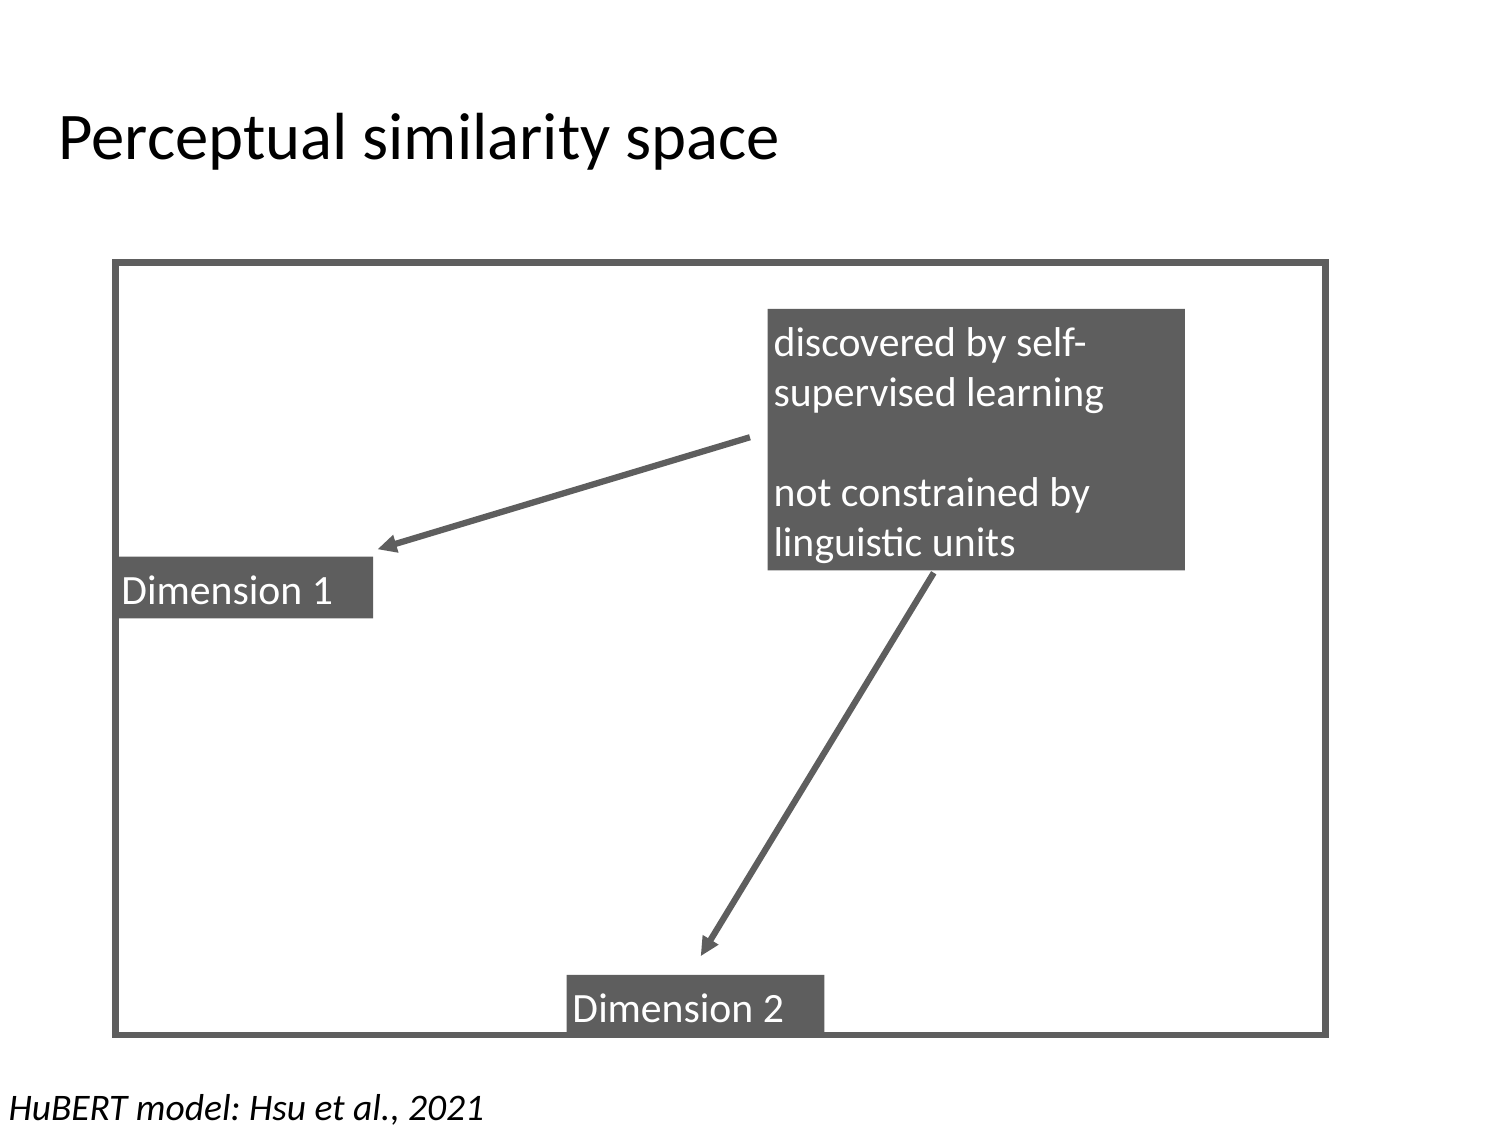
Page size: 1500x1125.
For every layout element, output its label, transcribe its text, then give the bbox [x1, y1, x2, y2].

text_box Perceptual similarity space [52, 50, 1389, 215]
text_box [700, 572, 934, 956]
text_box [115, 262, 1326, 1036]
text_box discovered by self-supervised learning not constrained by linguistic units [767, 308, 1185, 571]
text_box Dimension 1 [115, 556, 374, 619]
text_box HuBERT model: Hsu et al., 2021 [2, 1077, 491, 1125]
text_box Dimension 2 [566, 974, 825, 1037]
text_box [377, 437, 750, 552]
